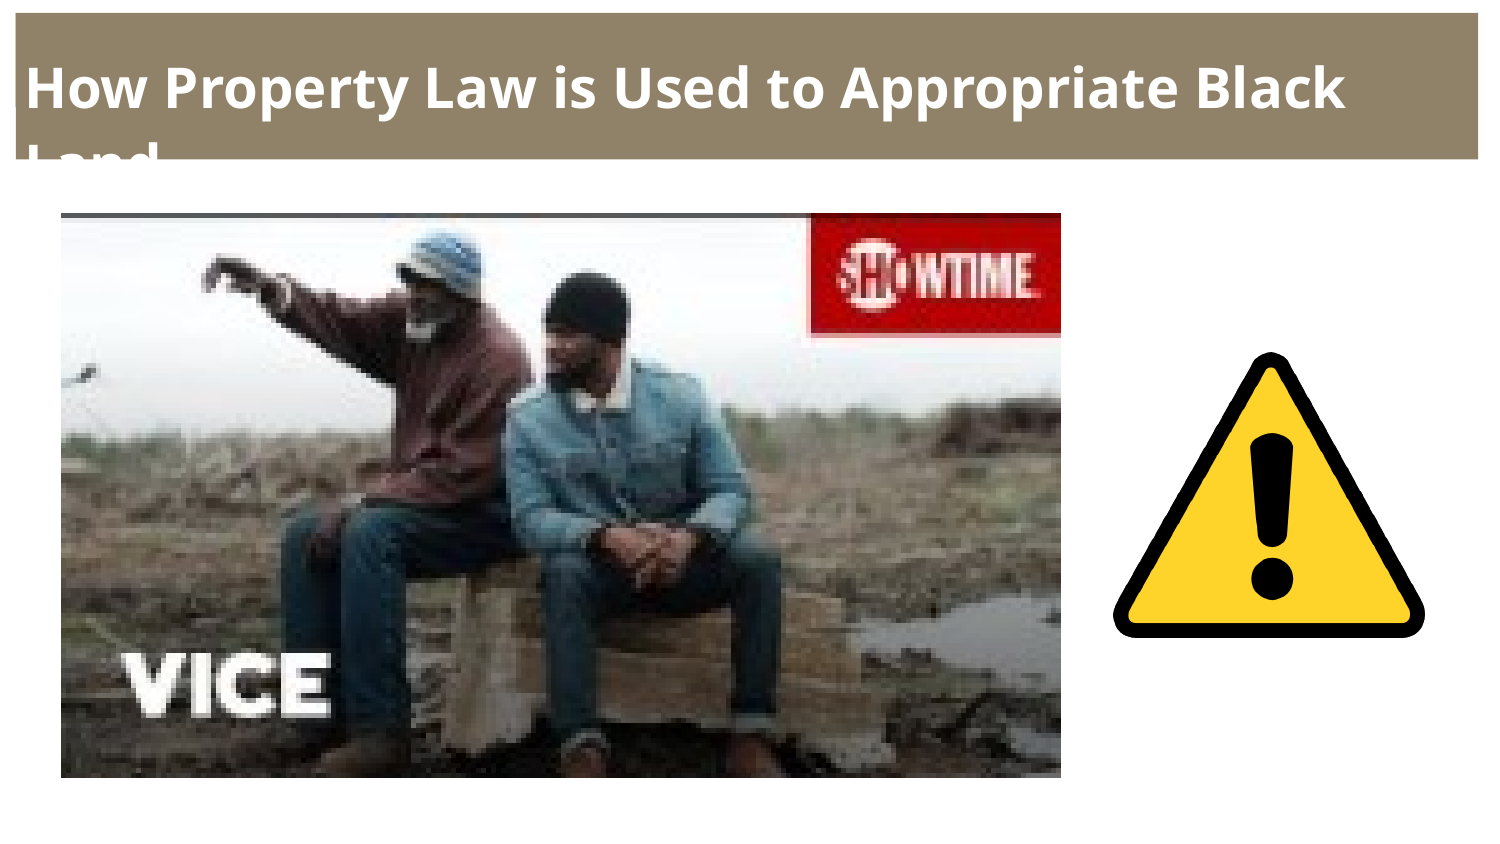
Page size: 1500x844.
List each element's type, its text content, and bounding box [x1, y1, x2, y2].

picture [60, 212, 1062, 779]
list How Property Law is Used to Appropriate Black Land [0, 26, 1485, 146]
text_box [15, 13, 1479, 26]
picture [1113, 352, 1425, 638]
text_box [15, 146, 1479, 160]
